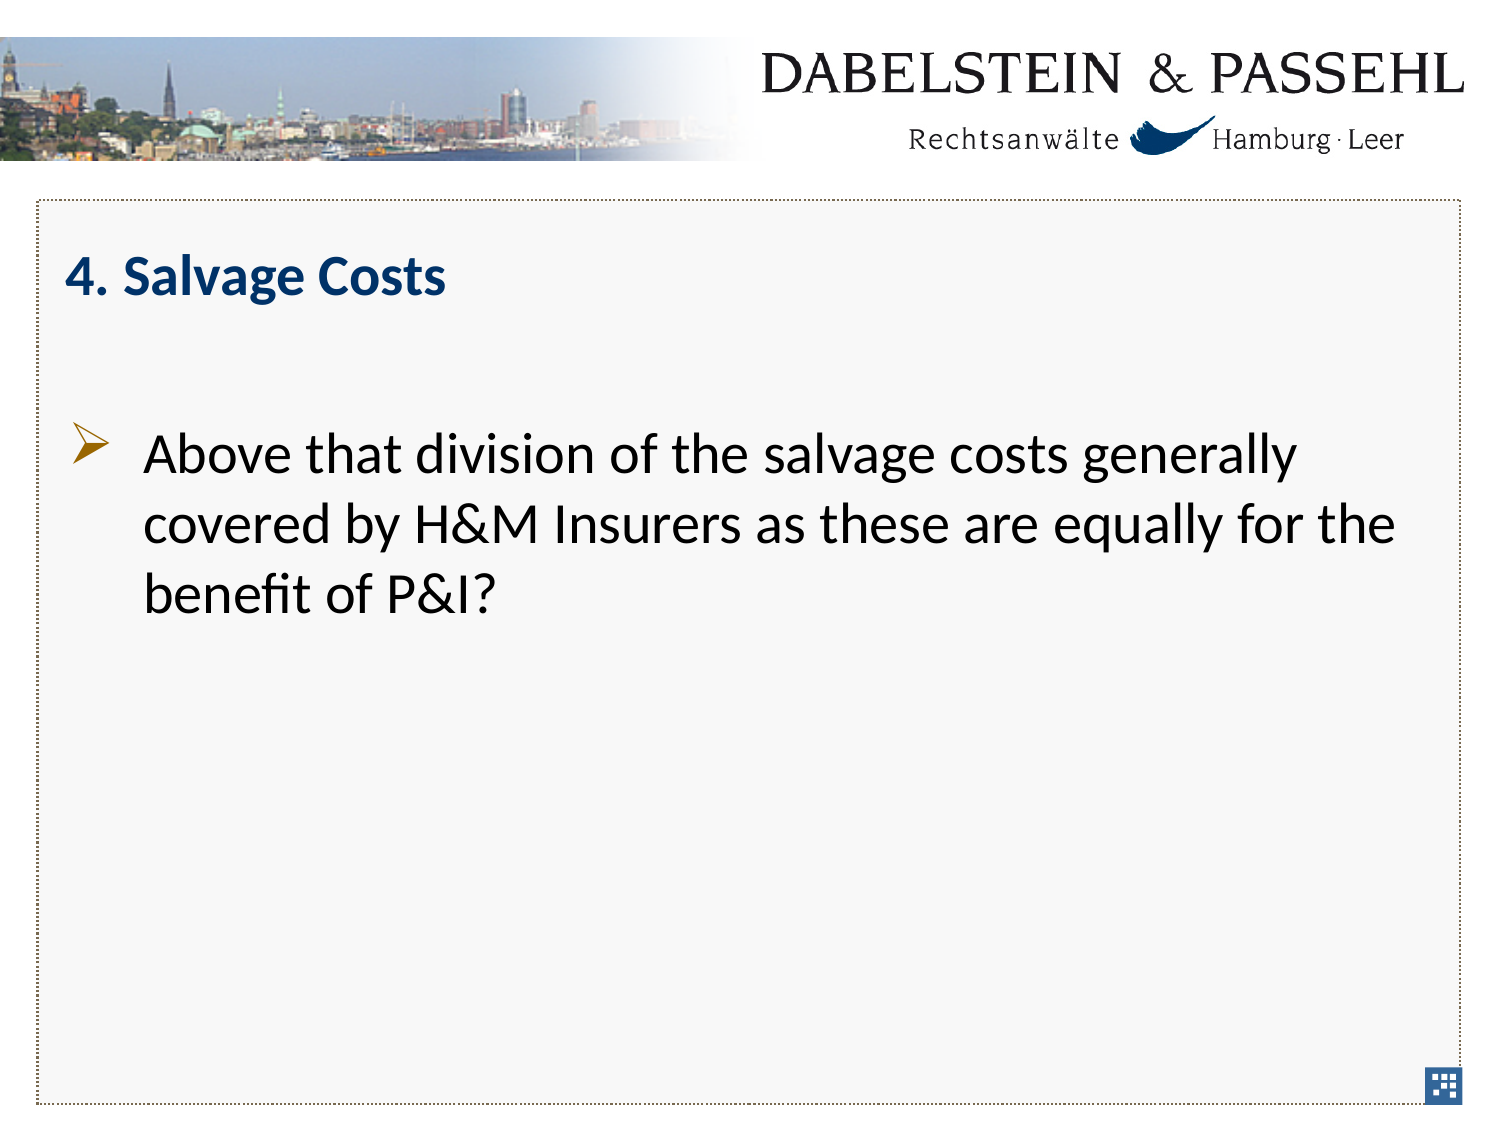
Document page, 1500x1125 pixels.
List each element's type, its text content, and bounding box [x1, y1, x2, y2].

title 4. Salvage Costs [49, 224, 1451, 320]
picture [0, 37, 1467, 161]
list Above that division of the salvage costs generally covered by H&M Insurers as these are equally for the benefit of P&I? [52, 325, 1454, 1027]
